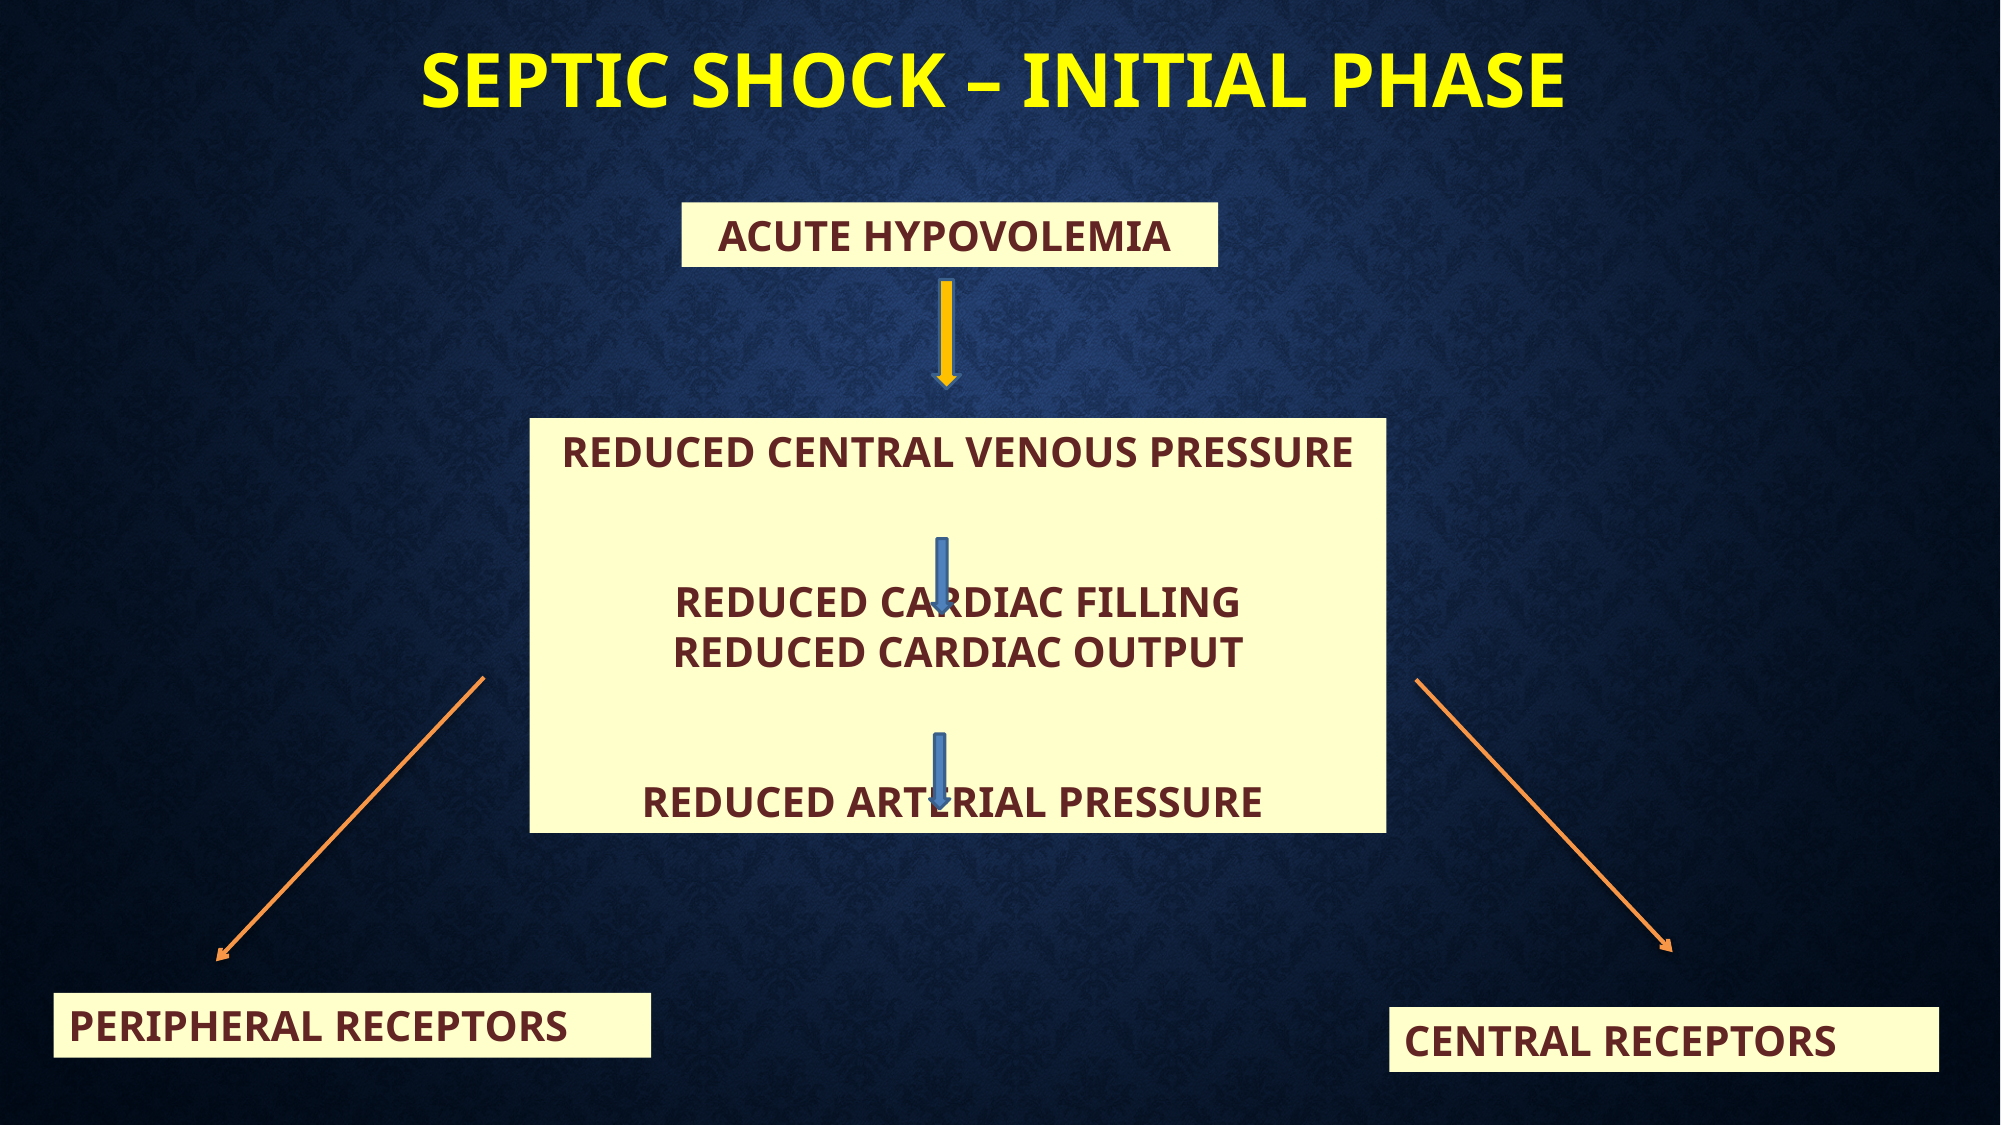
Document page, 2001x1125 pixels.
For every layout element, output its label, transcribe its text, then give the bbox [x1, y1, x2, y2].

text_box [930, 537, 954, 615]
text_box [928, 732, 952, 811]
text_box ACUTE HYPOVOLEMIA [681, 202, 1219, 267]
text_box PERIPHERAL RECEPTORS [53, 992, 652, 1058]
text_box REDUCED CENTRAL VENOUS PRESSURE REDUCED CARDIAC FILLING REDUCED CARDIAC OUTPUT REDUCED ARTERIAL PRESSURE [529, 418, 1387, 833]
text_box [1407, 686, 1682, 945]
title SEPTIC SHOCK – INITIAL PHASE [145, 0, 1844, 166]
text_box [930, 277, 963, 391]
text_box CENTRAL RECEPTORS [1389, 1007, 1940, 1072]
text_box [207, 684, 493, 954]
